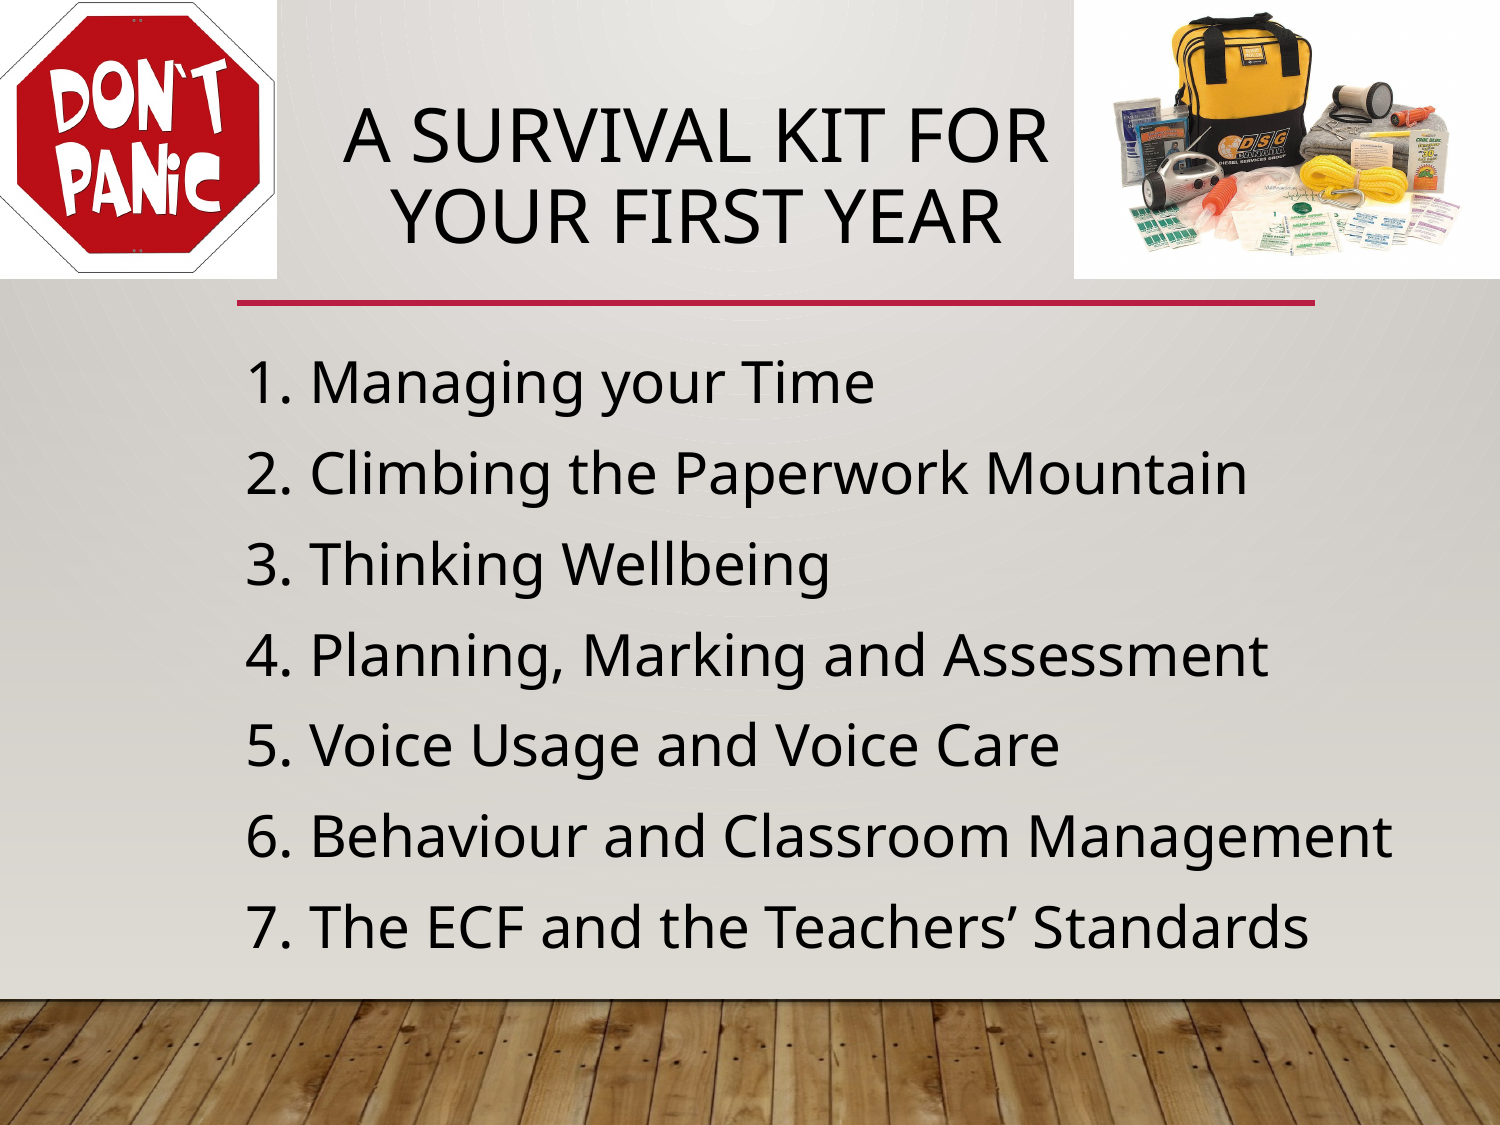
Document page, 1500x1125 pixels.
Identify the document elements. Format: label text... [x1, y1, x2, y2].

picture [0, 0, 277, 280]
title A Survival Kit for your First Year [253, 90, 1140, 305]
list 1. Managing your Time 2. Climbing the Paperwork Mountain 3. Thinking Wellbeing 4. Planning, Marking and Assessment 5. Voice Usage and Voice Care 6. Behaviour and Classroom Management 7. The ECF and the Teachers’ Standards [230, 338, 1412, 970]
picture [1074, 0, 1500, 280]
picture [0, 999, 1500, 1125]
